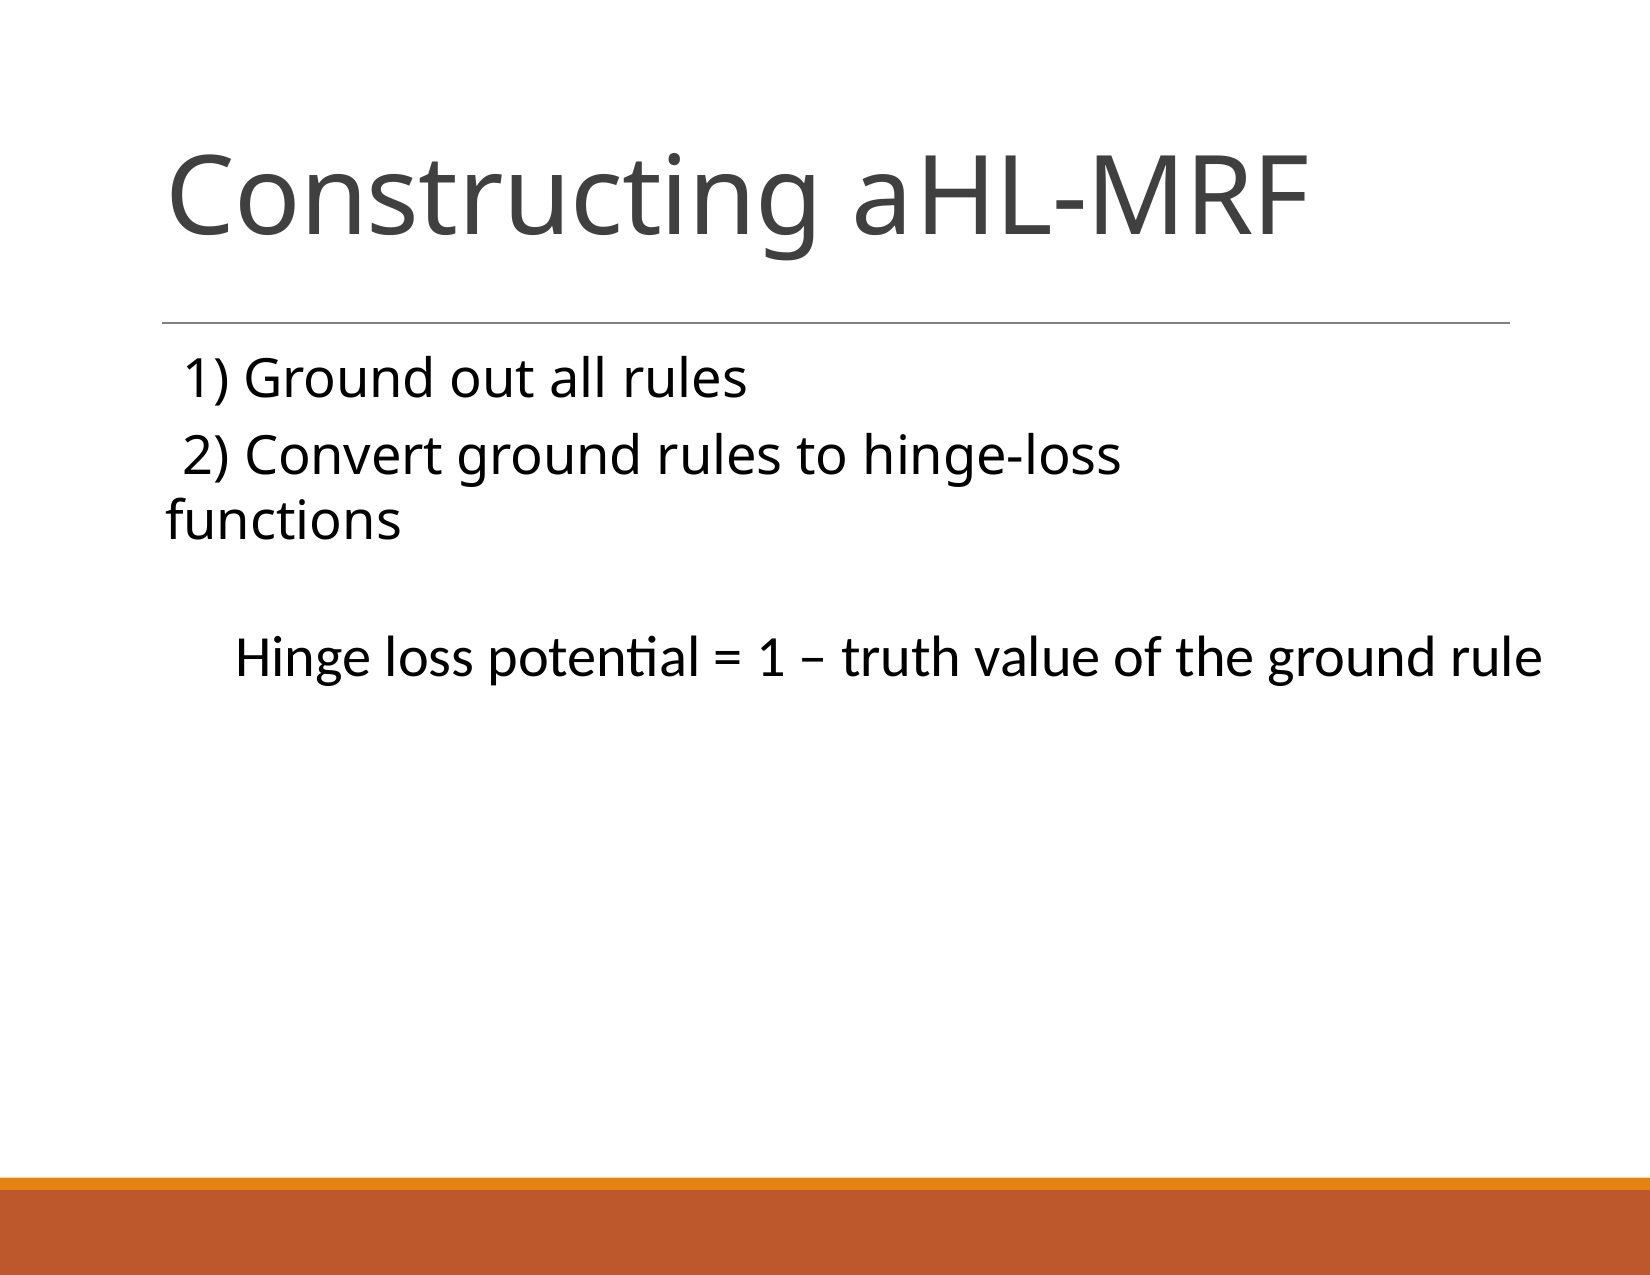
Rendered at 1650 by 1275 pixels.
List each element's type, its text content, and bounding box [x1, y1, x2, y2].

text_box Hinge loss potential = 1 – truth value of the ground rule [220, 610, 1559, 696]
title Constructing a HL-MRF [163, 43, 1501, 257]
text_box 1) Ground out all rules 2) Convert ground rules to hinge-loss functions [162, 343, 1256, 551]
